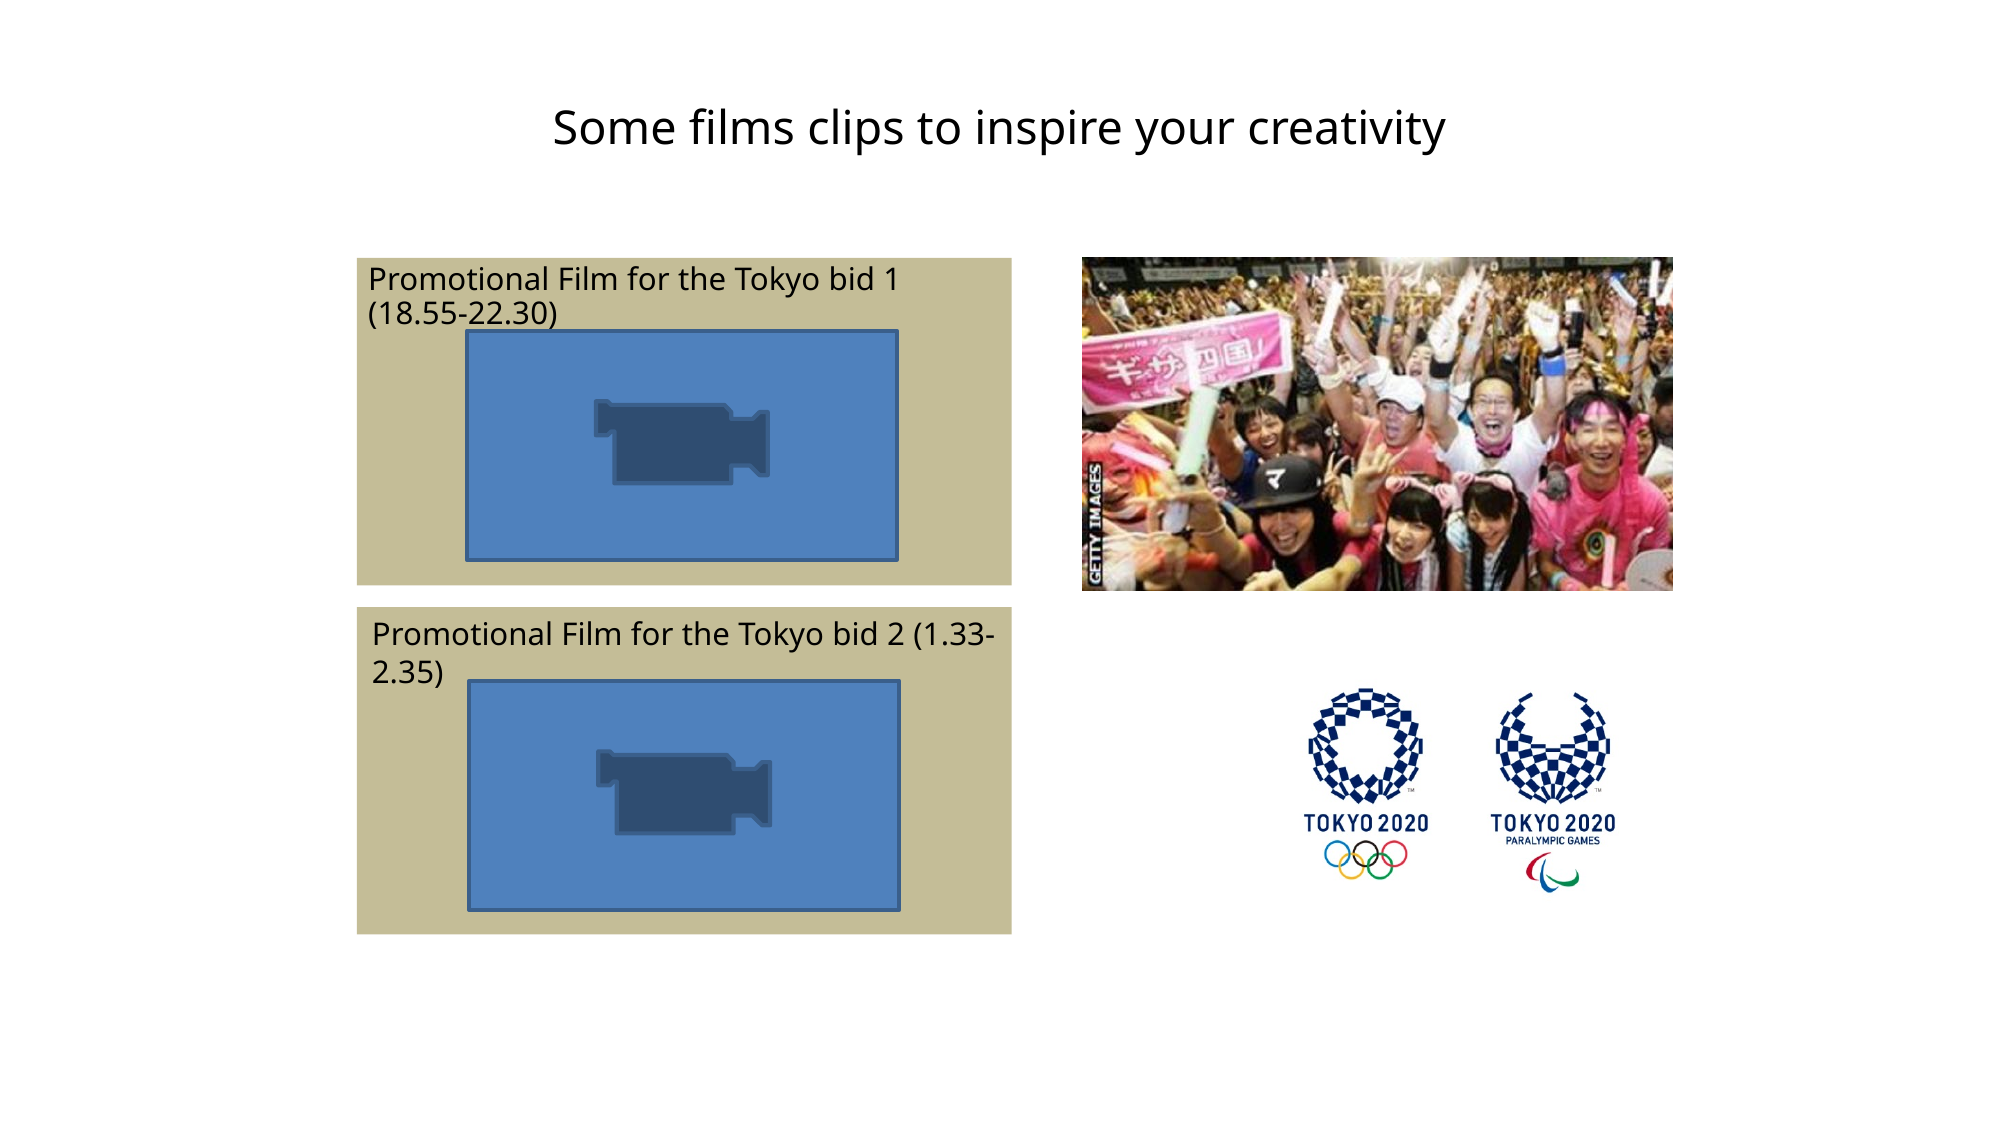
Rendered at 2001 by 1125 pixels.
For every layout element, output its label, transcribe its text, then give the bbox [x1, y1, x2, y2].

picture [1245, 645, 1674, 935]
title Some films clips to inspire your creativity [353, 90, 1647, 163]
list Promotional Film for the Tokyo bid 2 (1.33-2.35) [356, 607, 1012, 935]
text_box Promotional Film for the Tokyo bid 1 (18.55-22.30) [356, 257, 1012, 586]
text_box [467, 679, 901, 912]
text_box [465, 329, 899, 562]
picture [1081, 257, 1674, 591]
